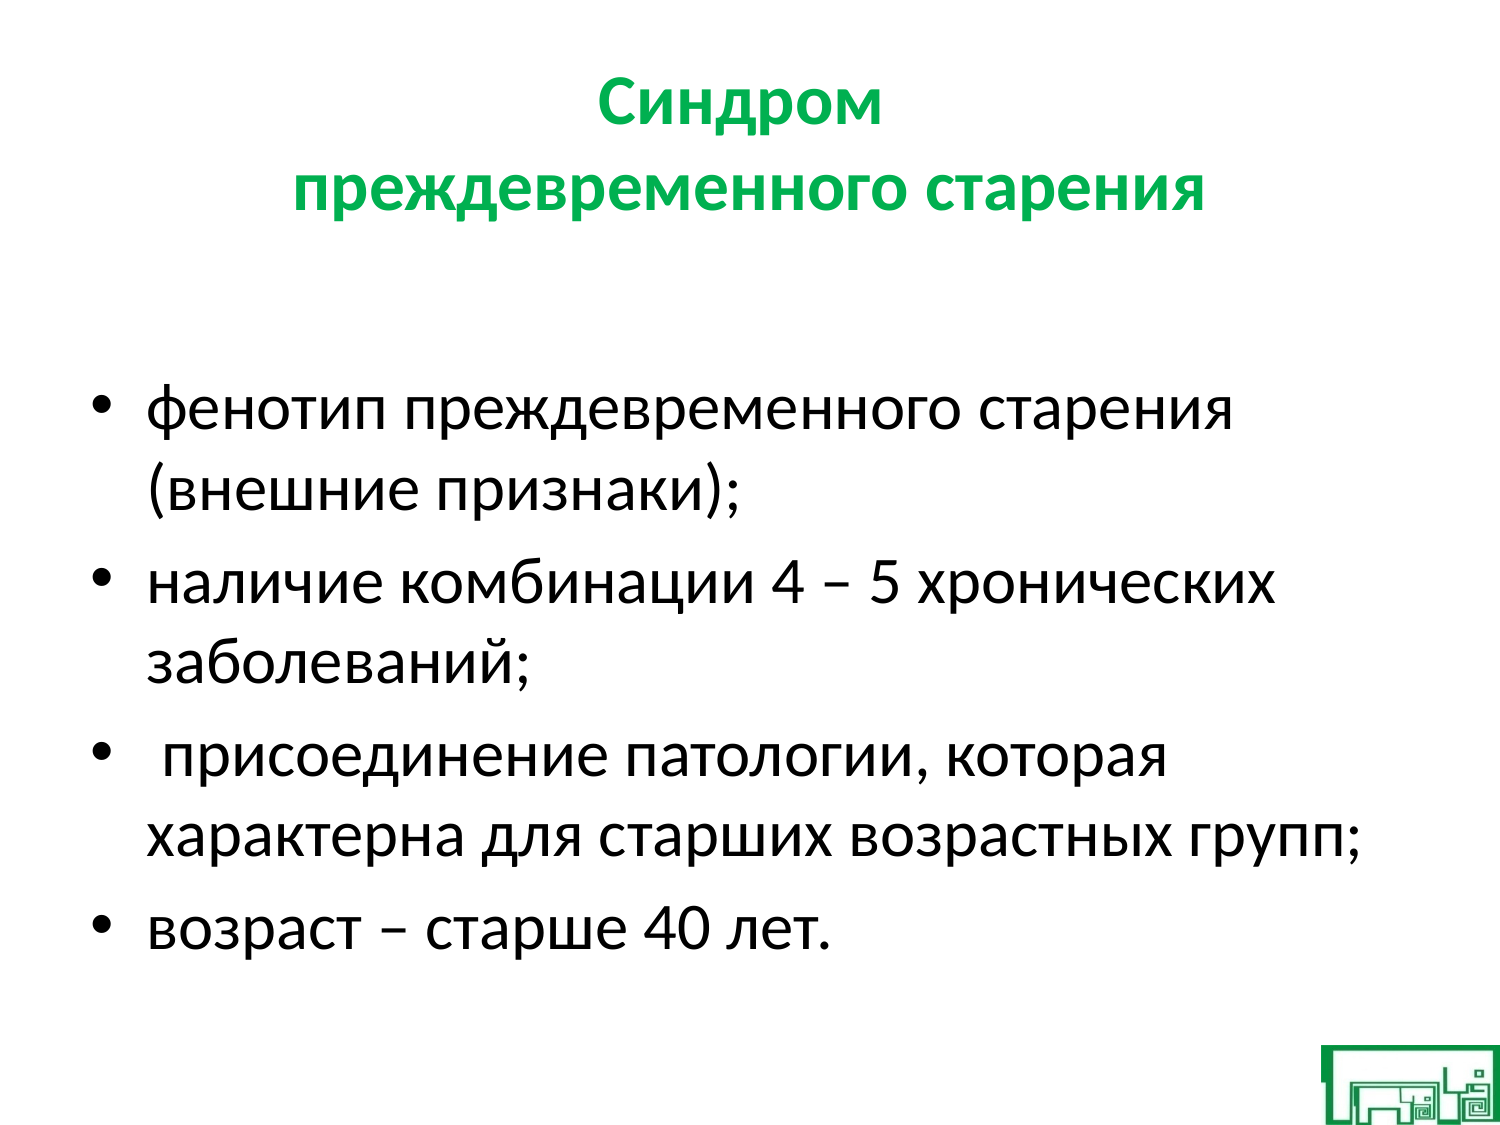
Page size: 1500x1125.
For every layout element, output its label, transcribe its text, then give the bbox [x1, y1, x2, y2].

title Синдром преждевременного старения [75, 45, 1425, 233]
picture [1321, 1045, 1500, 1125]
list фенотип преждевременного старения (внешние признаки); наличие комбинации 4 – 5 хронических заболеваний; присоединение патологии, которая характерна для старших возрастных групп; возраст – старше 40 лет. [75, 262, 1425, 1005]
